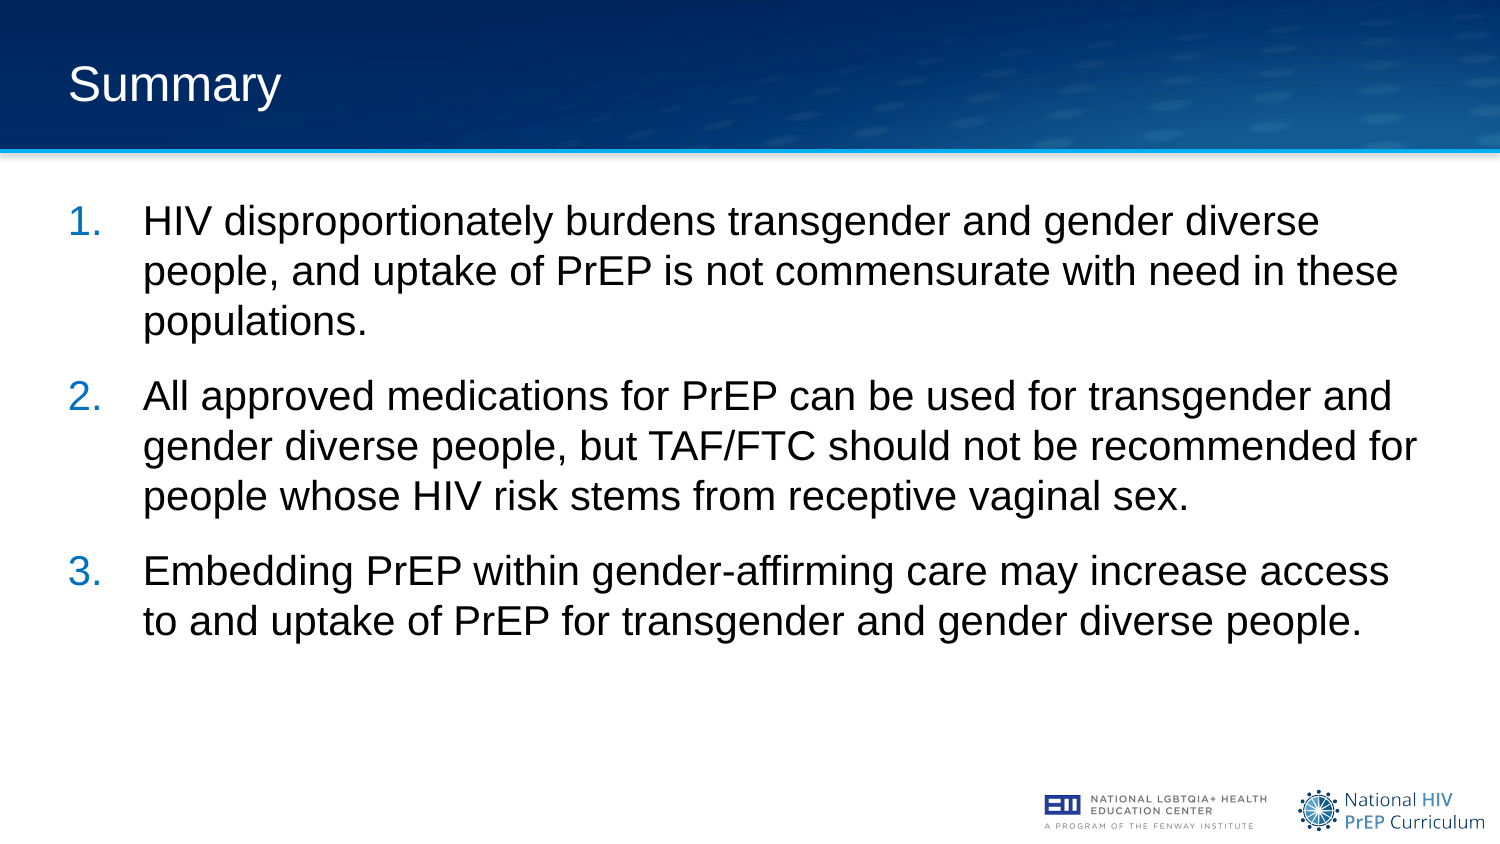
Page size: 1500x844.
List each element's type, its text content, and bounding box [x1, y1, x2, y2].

title Summary [53, 14, 1447, 149]
picture [1298, 789, 1500, 834]
picture [1034, 786, 1280, 837]
picture [0, 0, 1500, 148]
list HIV disproportionately burdens transgender and gender diverse people, and uptake of PrEP is not commensurate with need in these populations. All approved medications for PrEP can be used for transgender and gender diverse people, but TAF/FTC should not be recommended for people whose HIV risk stems from receptive vaginal sex. Embedding PrEP within gender-affirming care may increase access to and uptake of PrEP for transgender and gender diverse people. [53, 186, 1450, 777]
